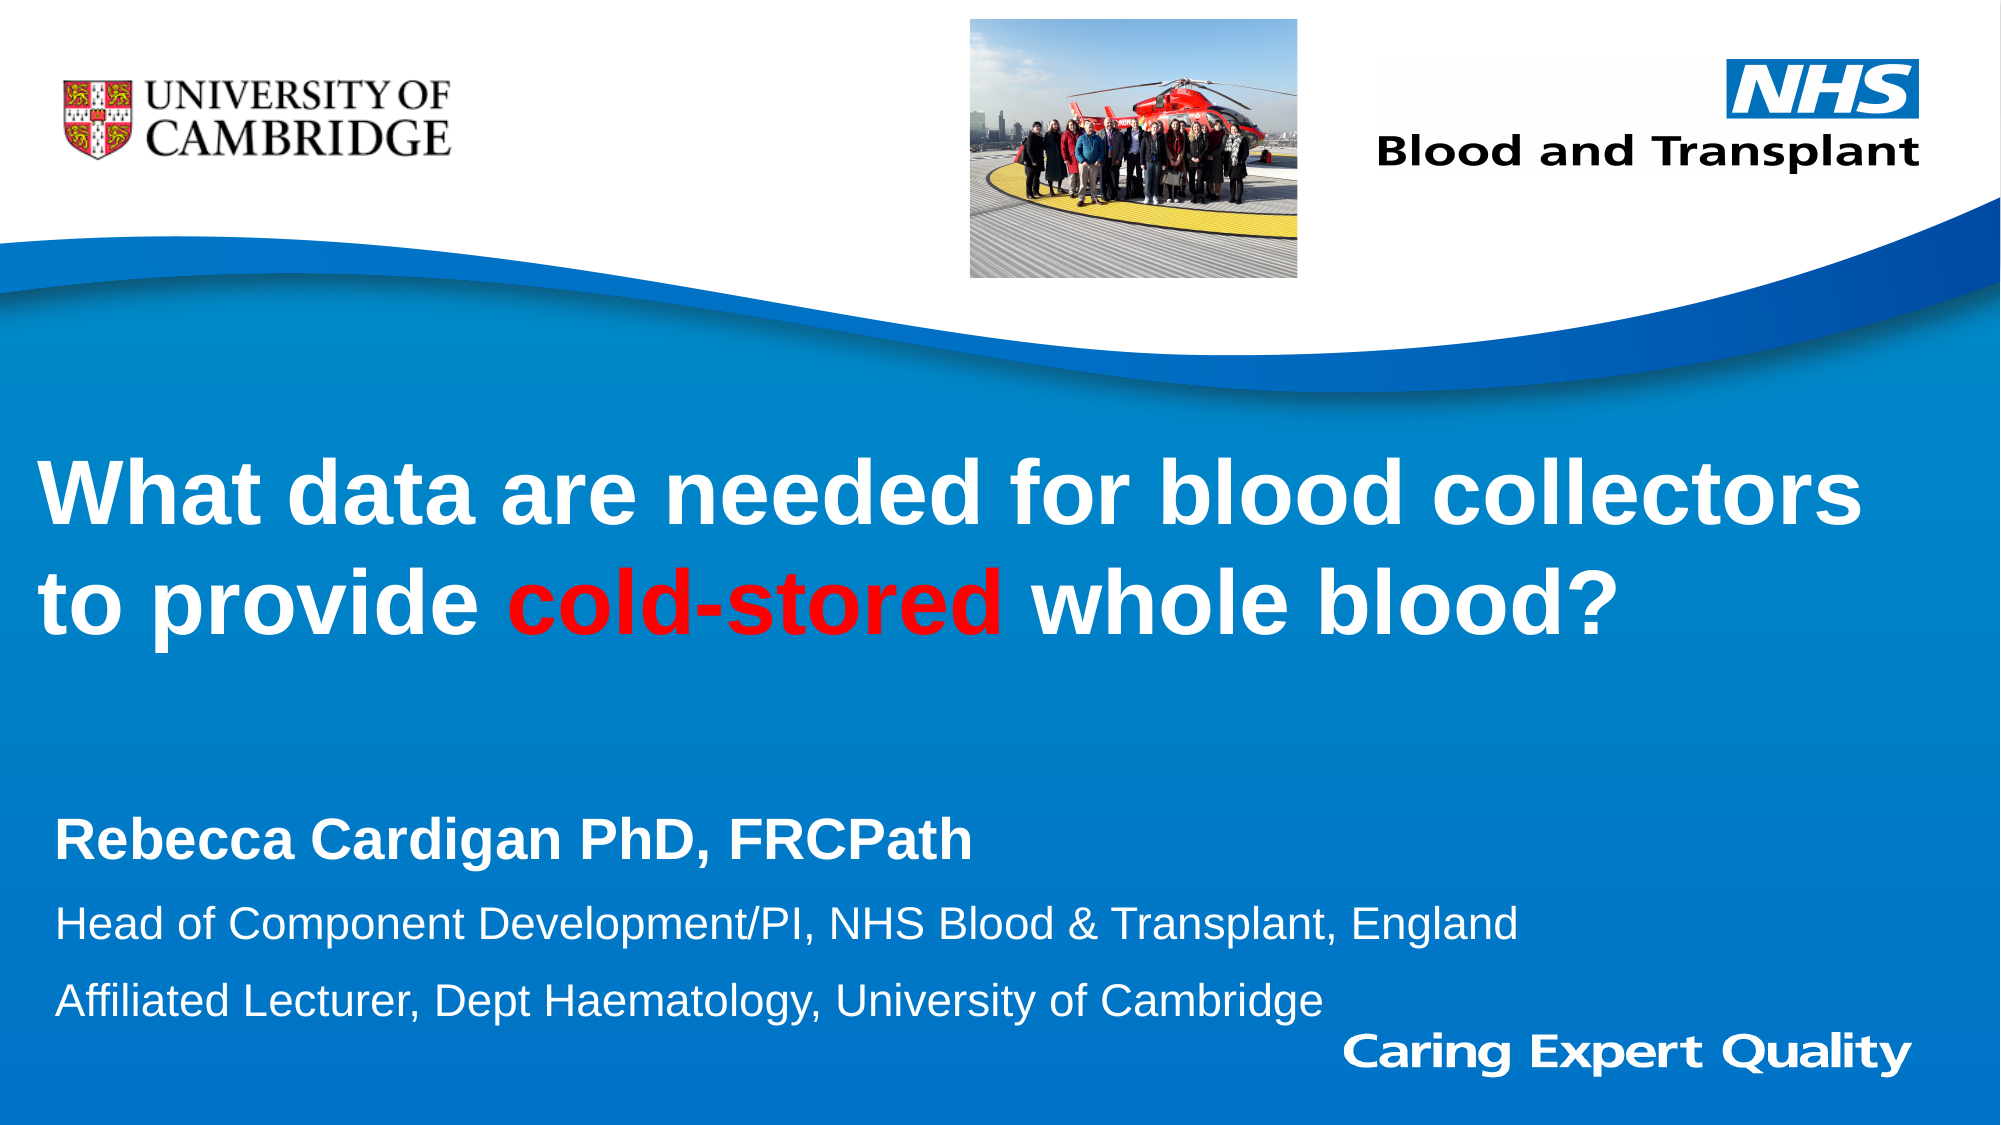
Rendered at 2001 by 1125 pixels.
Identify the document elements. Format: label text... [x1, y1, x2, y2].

picture [0, 0, 2001, 395]
picture [1324, 1017, 1931, 1081]
title What data are needed for blood collectors to provide cold-stored whole blood? [37, 432, 1963, 693]
list Rebecca Cardigan PhD, FRCPath Head of Component Development/PI, NHS Blood & Transplant, England Affiliated Lecturer, Dept Haematology, University of Cambridge [54, 814, 1612, 1074]
